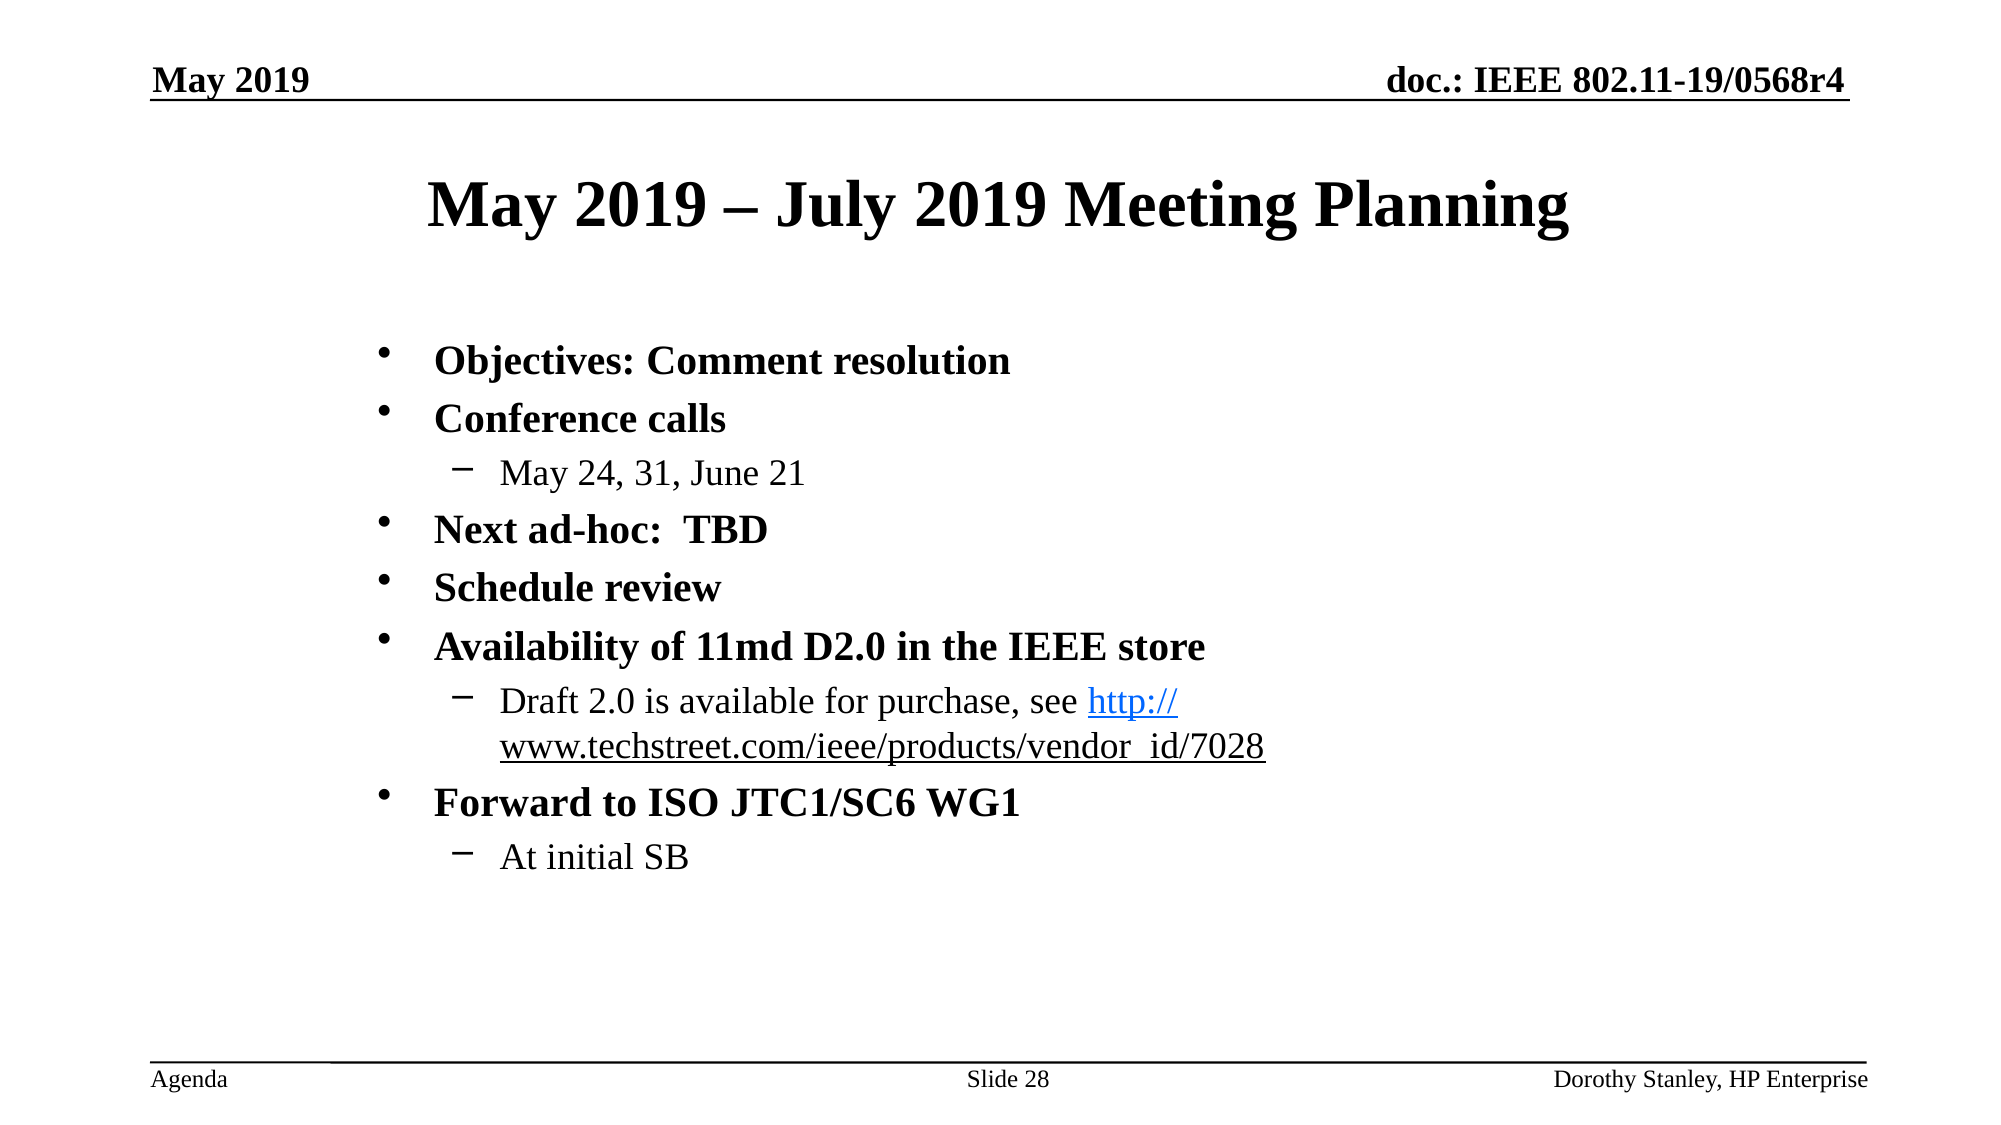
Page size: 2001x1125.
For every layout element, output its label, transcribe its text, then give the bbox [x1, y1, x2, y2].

slide_number Slide 28 [966, 1062, 1051, 1093]
title May 2019 – July 2019 Meeting Planning [150, 112, 1850, 288]
footer Dorothy Stanley, HP Enterprise [1549, 1062, 1869, 1093]
list Objectives: Comment resolution Conference calls May 24, 31, June 21 Next ad-hoc: TBD Schedule review Availability of 11md D2.0 in the IEEE store Draft 2.0 is available for purchase, see http://www.techstreet.com/ieee/products/vendor_id/7028 Forward to ISO JTC1/SC6 WG1 At initial SB [362, 324, 1638, 1013]
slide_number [152, 54, 567, 100]
